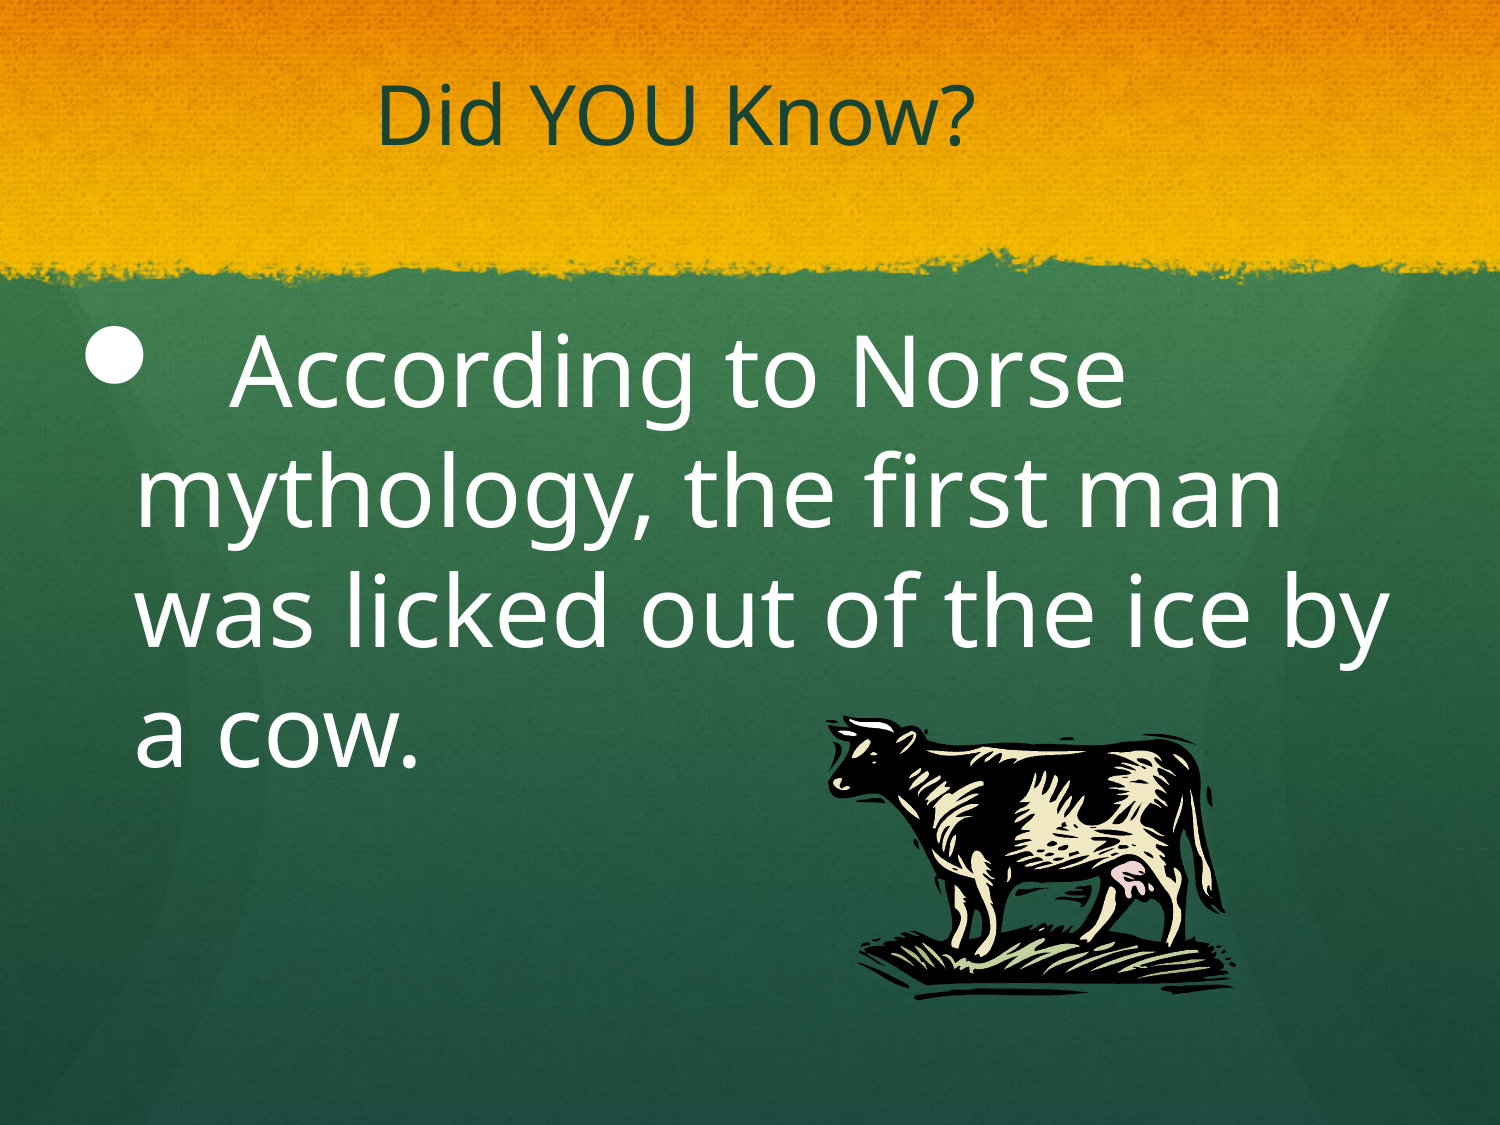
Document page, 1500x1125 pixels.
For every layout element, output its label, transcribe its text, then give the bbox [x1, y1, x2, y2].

title Did YOU Know? [112, 24, 1240, 200]
list According to Norse mythology, the first man was licked out of the ice by a cow. [62, 299, 1438, 1013]
picture [0, 0, 1500, 1125]
